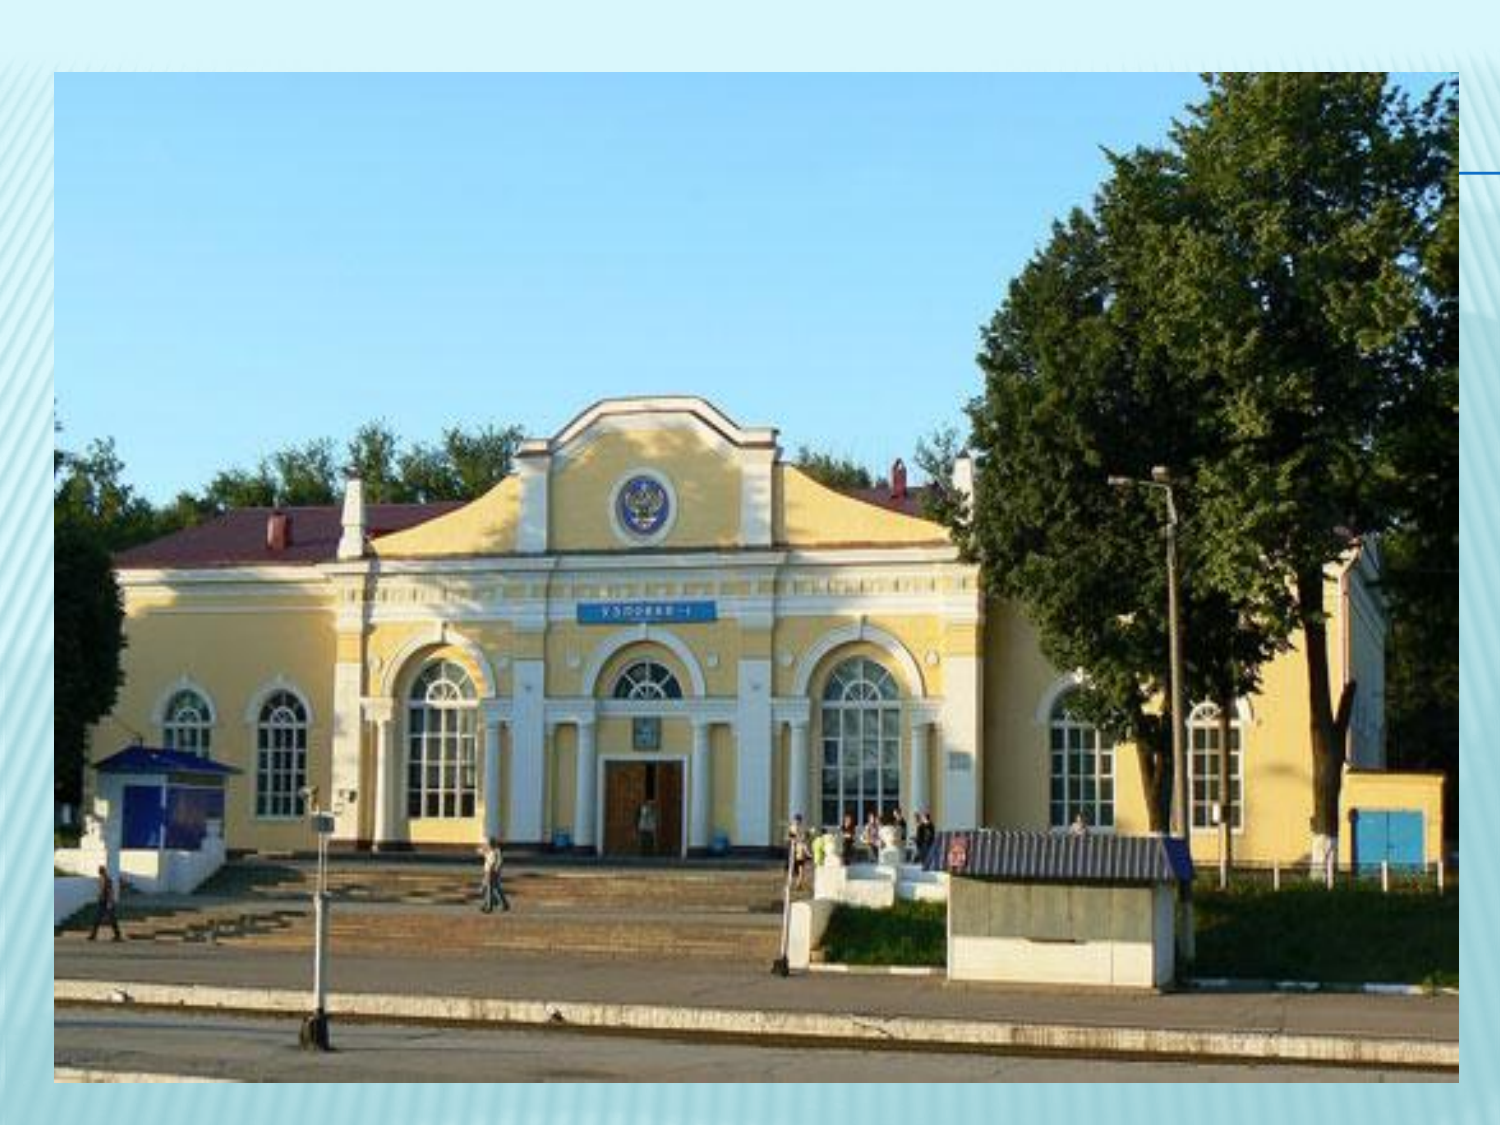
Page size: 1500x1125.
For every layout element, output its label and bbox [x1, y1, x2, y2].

list [53, 72, 1459, 1083]
